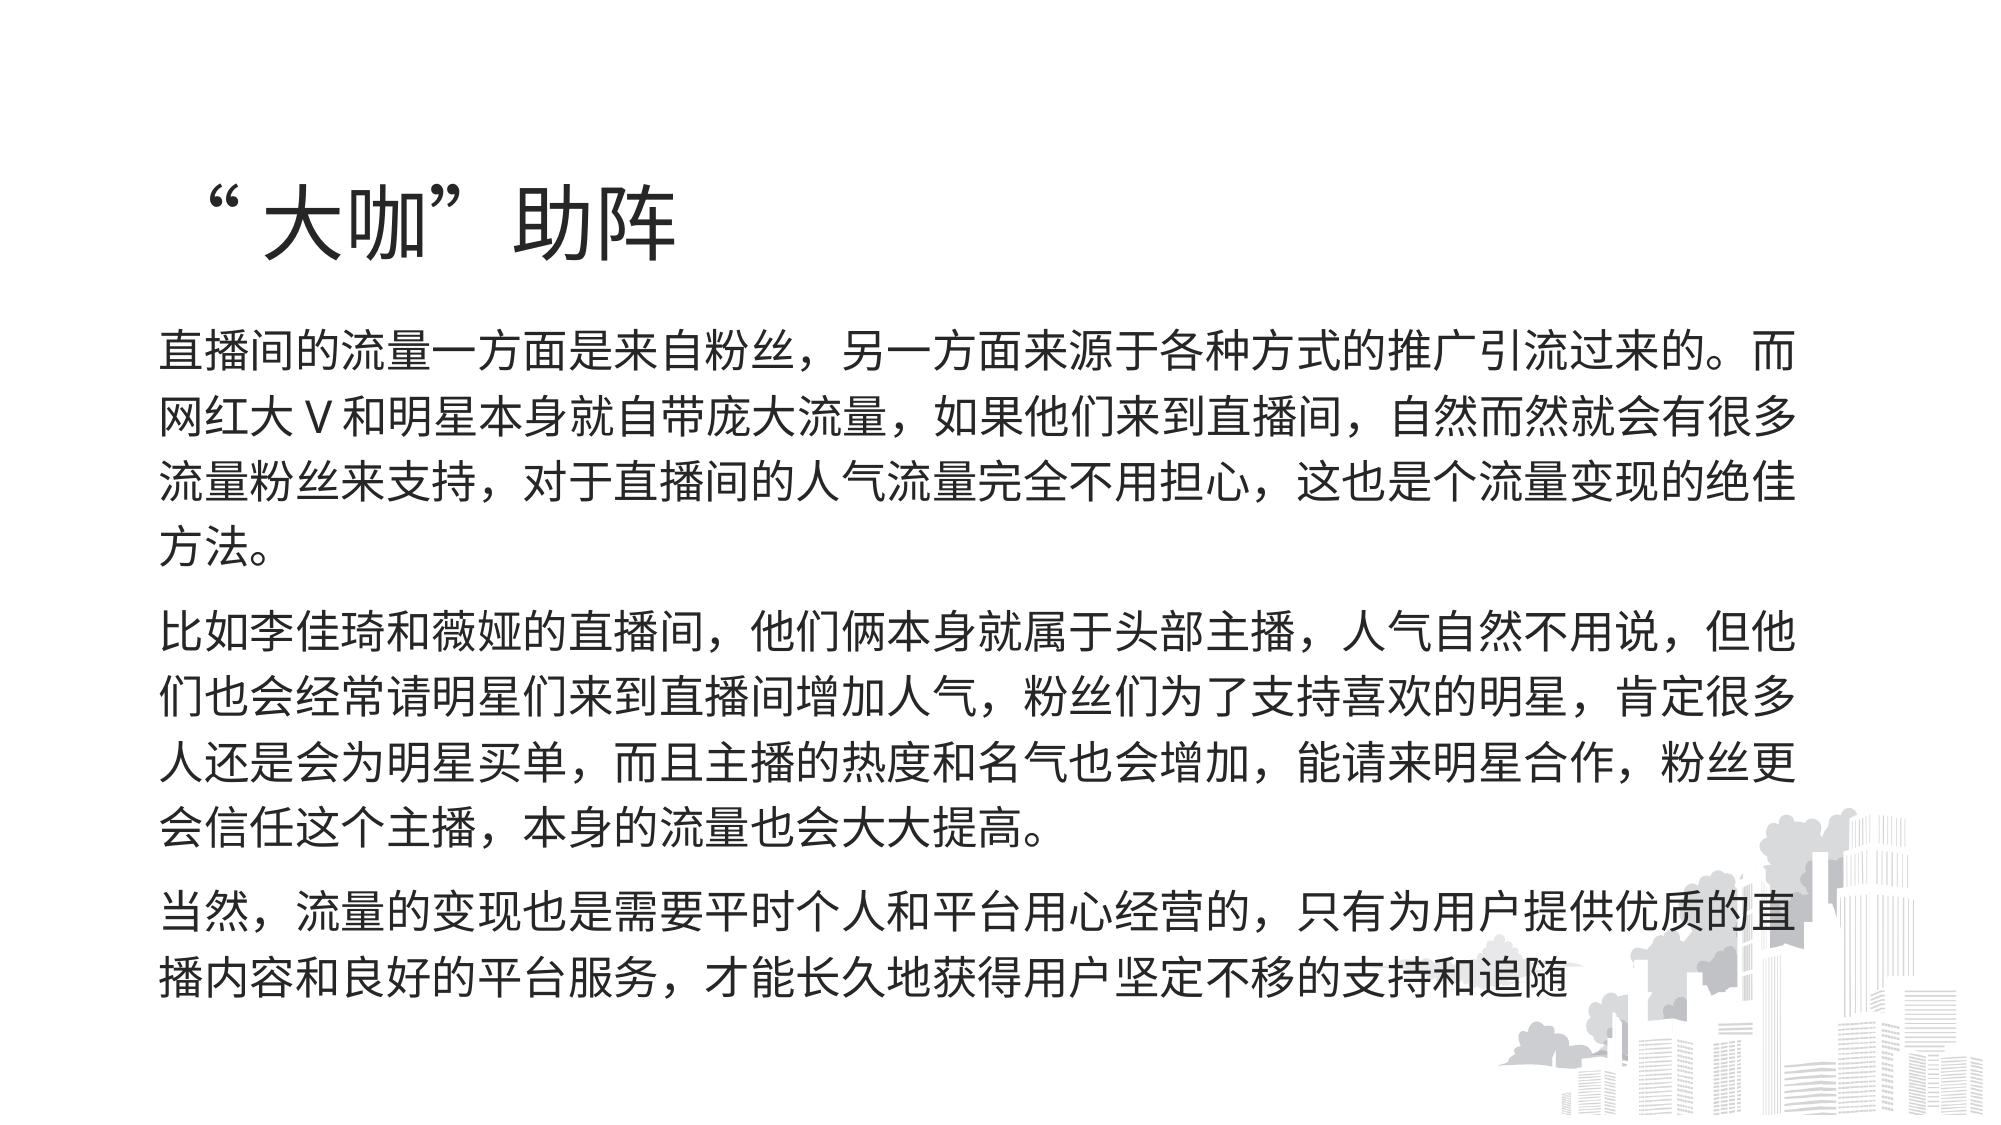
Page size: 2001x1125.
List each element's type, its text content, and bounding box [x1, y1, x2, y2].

title “大咖”助阵 [143, 54, 1857, 280]
list 直播间的流量一方面是来自粉丝，另一方面来源于各种方式的推广引流过来的。而网红大V和明星本身就自带庞大流量，如果他们来到直播间，自然而然就会有很多流量粉丝来支持，对于直播间的人气流量完全不用担心，这也是个流量变现的绝佳方法。 比如李佳琦和薇娅的直播间，他们俩本身就属于头部主播，人气自然不用说，但他们也会经常请明星们来到直播间增加人气，粉丝们为了支持喜欢的明星，肯定很多人还是会为明星买单，而且主播的热度和名气也会增加，能请来明星合作，粉丝更会信任这个主播，本身的流量也会大大提高。 当然，流量的变现也是需要平时个人和平台用心经营的，只有为用户提供优质的直播内容和良好的平台服务，才能长久地获得用户坚定不移的支持和追随 [143, 303, 1857, 1013]
